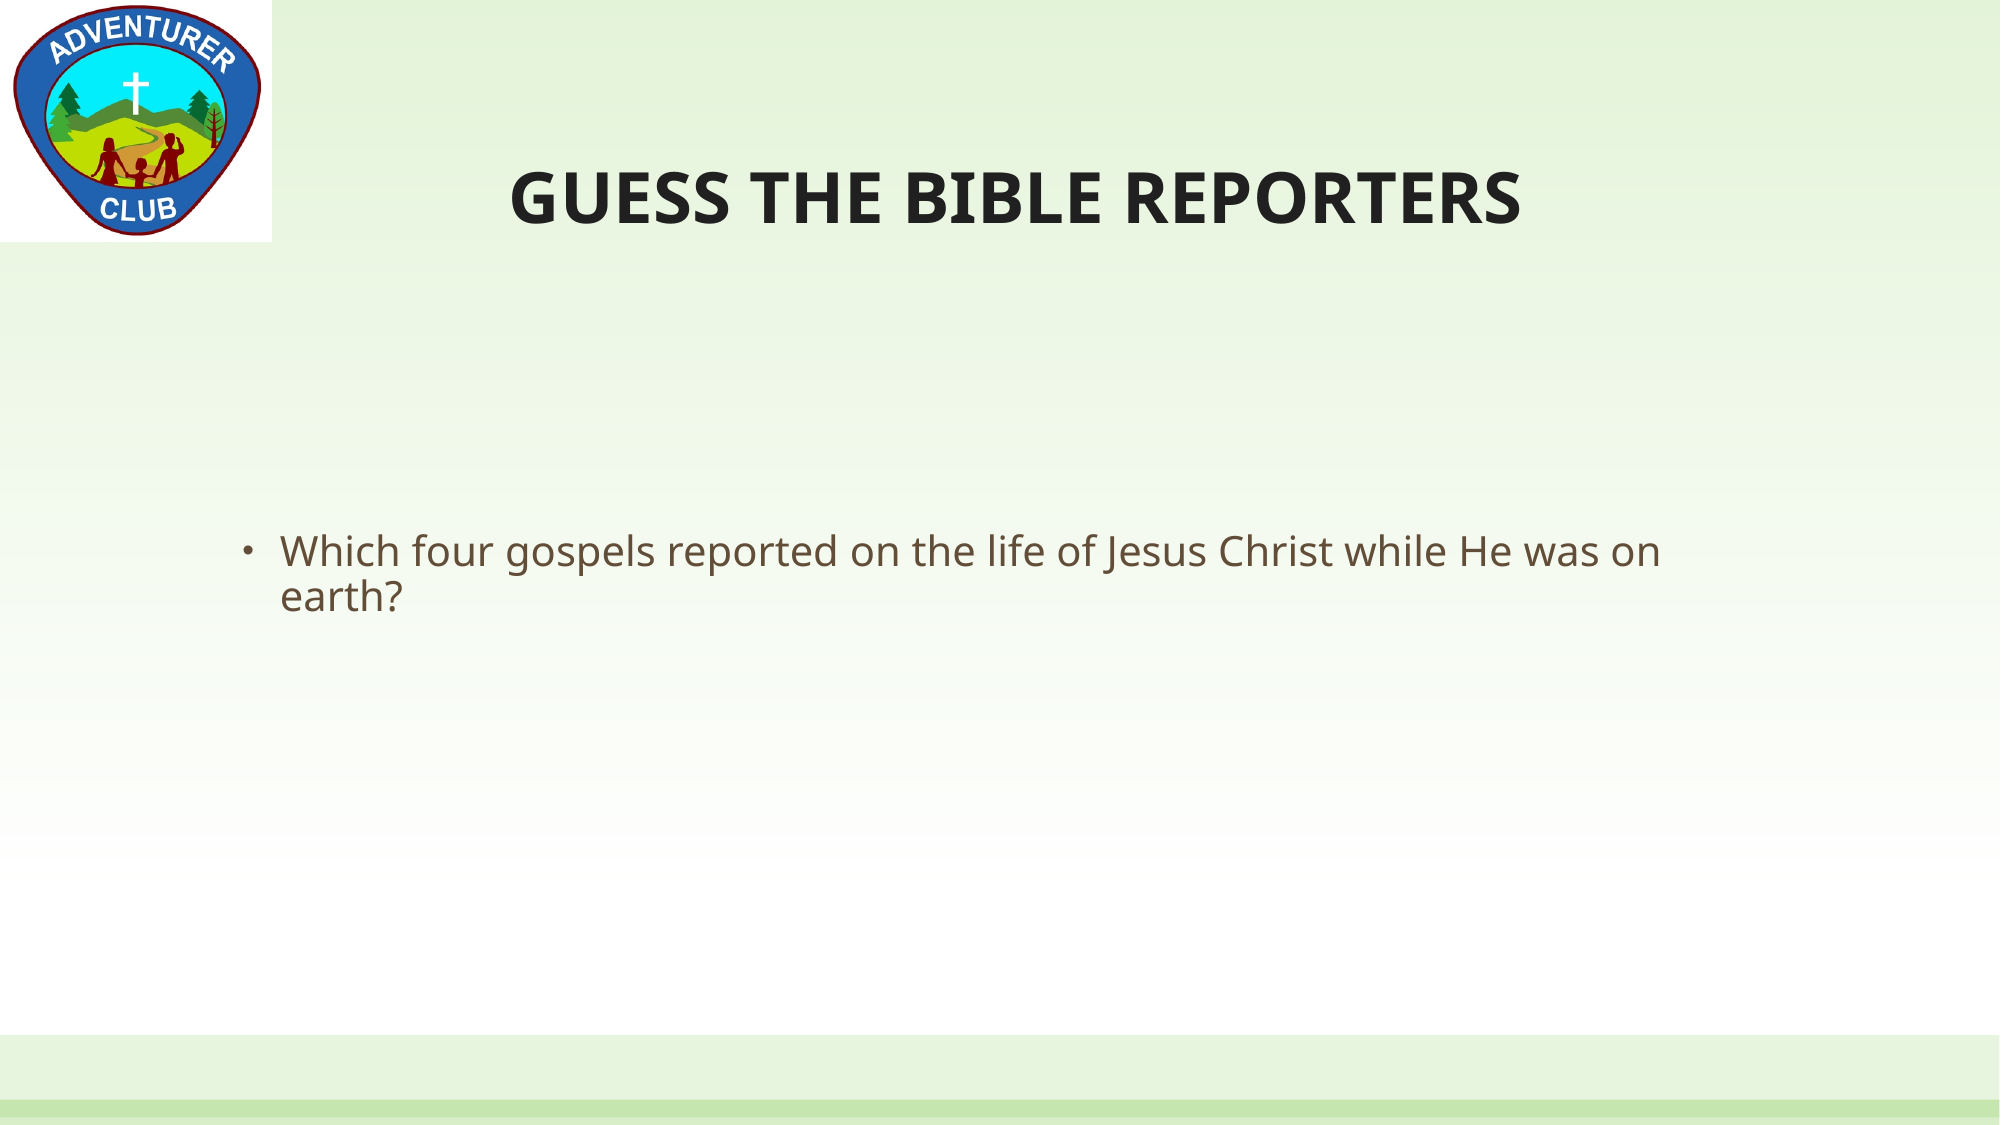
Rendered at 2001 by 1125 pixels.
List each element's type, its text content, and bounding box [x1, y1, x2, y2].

list Which four gospels reported on the life of Jesus Christ while He was on earth? [219, 352, 1780, 905]
title Guess the bible REPORTERS [236, 51, 1797, 409]
picture [0, 0, 272, 242]
